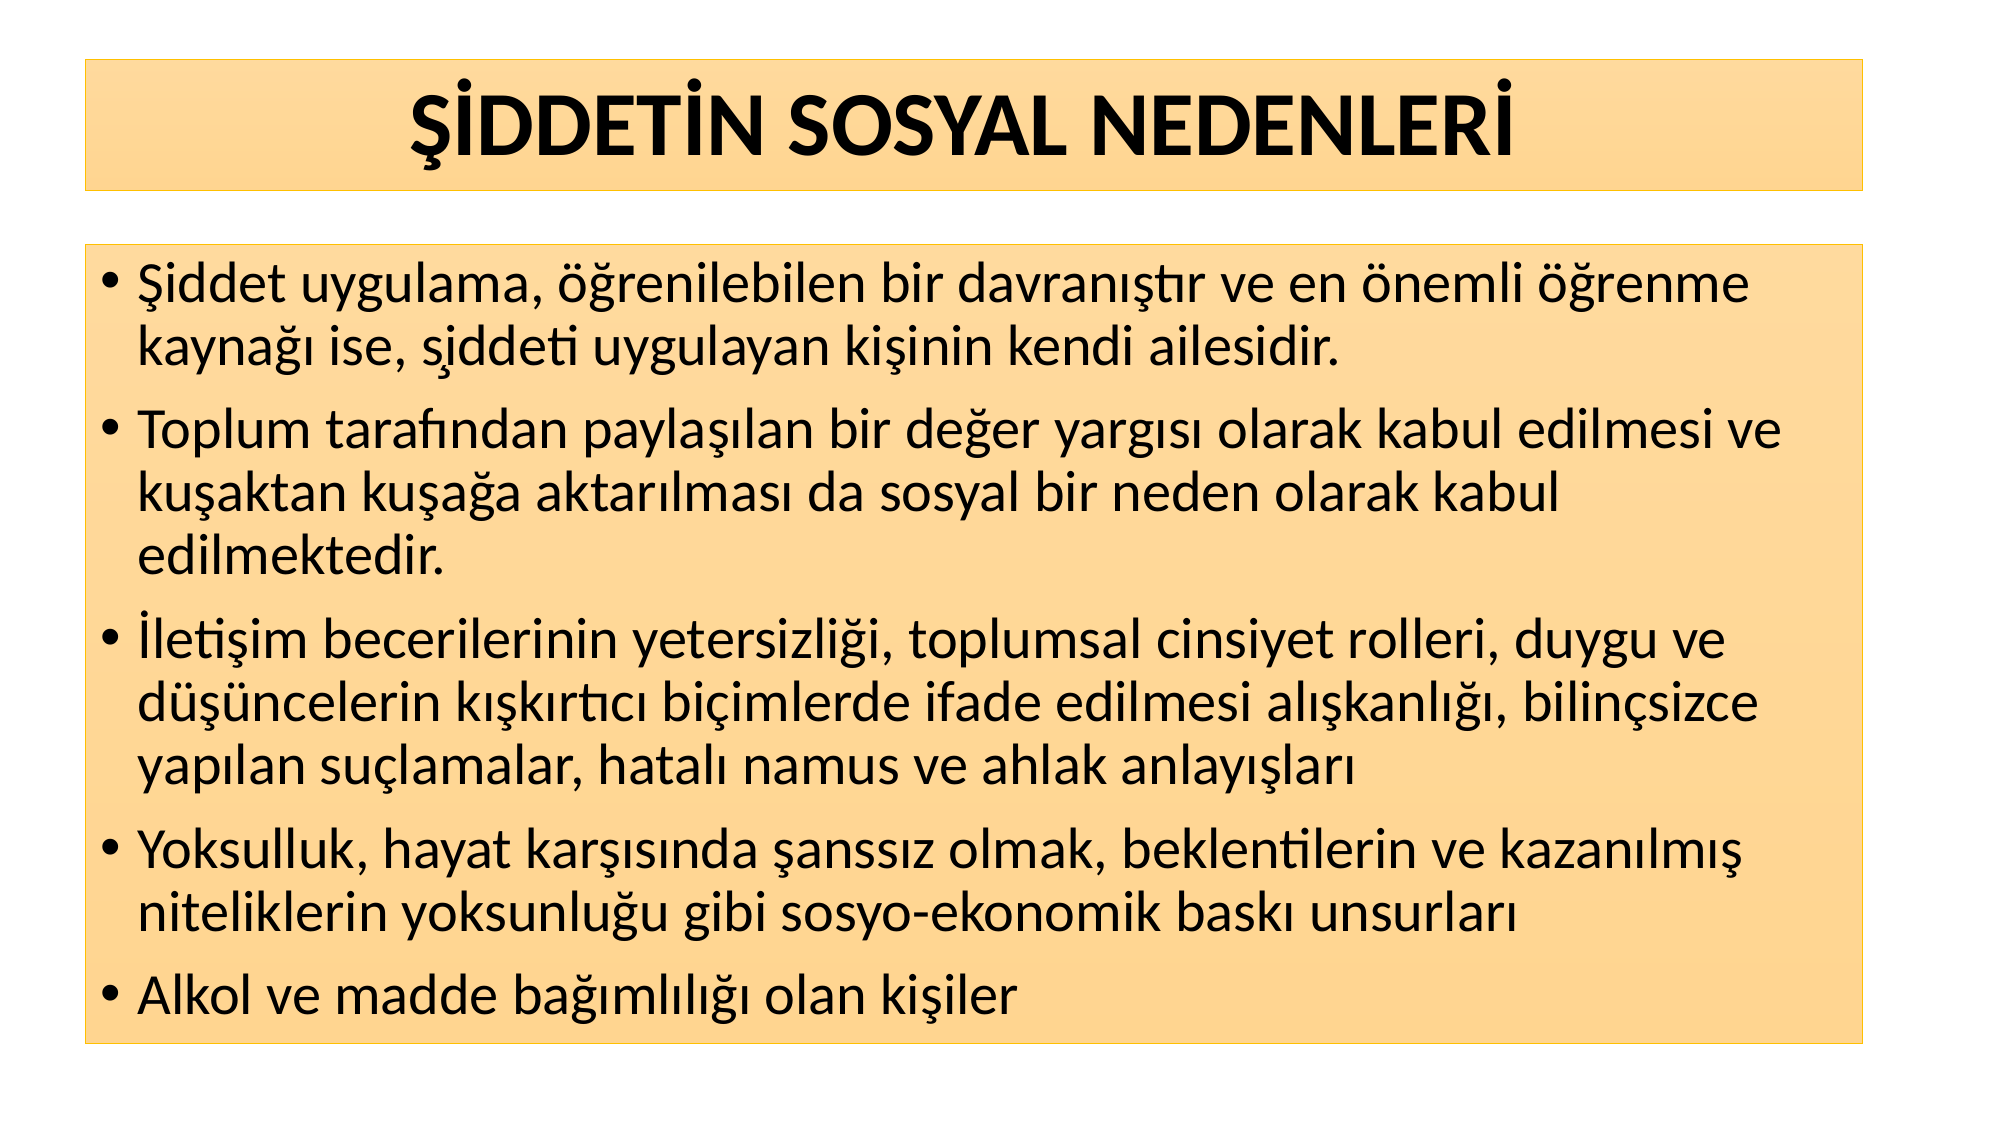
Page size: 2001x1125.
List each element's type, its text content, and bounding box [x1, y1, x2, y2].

list Şiddet uygulama, öğrenilebilen bir davranıştır ve en önemli öğrenme kaynağı ise, şiddeti uygulayan kişinin kendi ailesidir. Toplum tarafından paylaşılan bir değer yargısı olarak kabul edilmesi ve kuşaktan kuşağa aktarılması da sosyal bir neden olarak kabul edilmektedir. İletişim becerilerinin yetersizliği, toplumsal cinsiyet rolleri, duygu ve düşüncelerin kışkırtıcı biçimlerde ifade edilmesi alışkanlığı, bilinçsizce yapılan suçlamalar, hatalı namus ve ahlak anlayışları Yoksulluk, hayat karşısında şanssız olmak, beklentilerin ve kazanılmış niteliklerin yoksunluğu gibi sosyo-ekonomik baskı unsurları Alkol ve madde bağımlılığı olan kişiler [85, 244, 1863, 1044]
title Şiddetin Sosyal Nedenleri [85, 59, 1863, 191]
